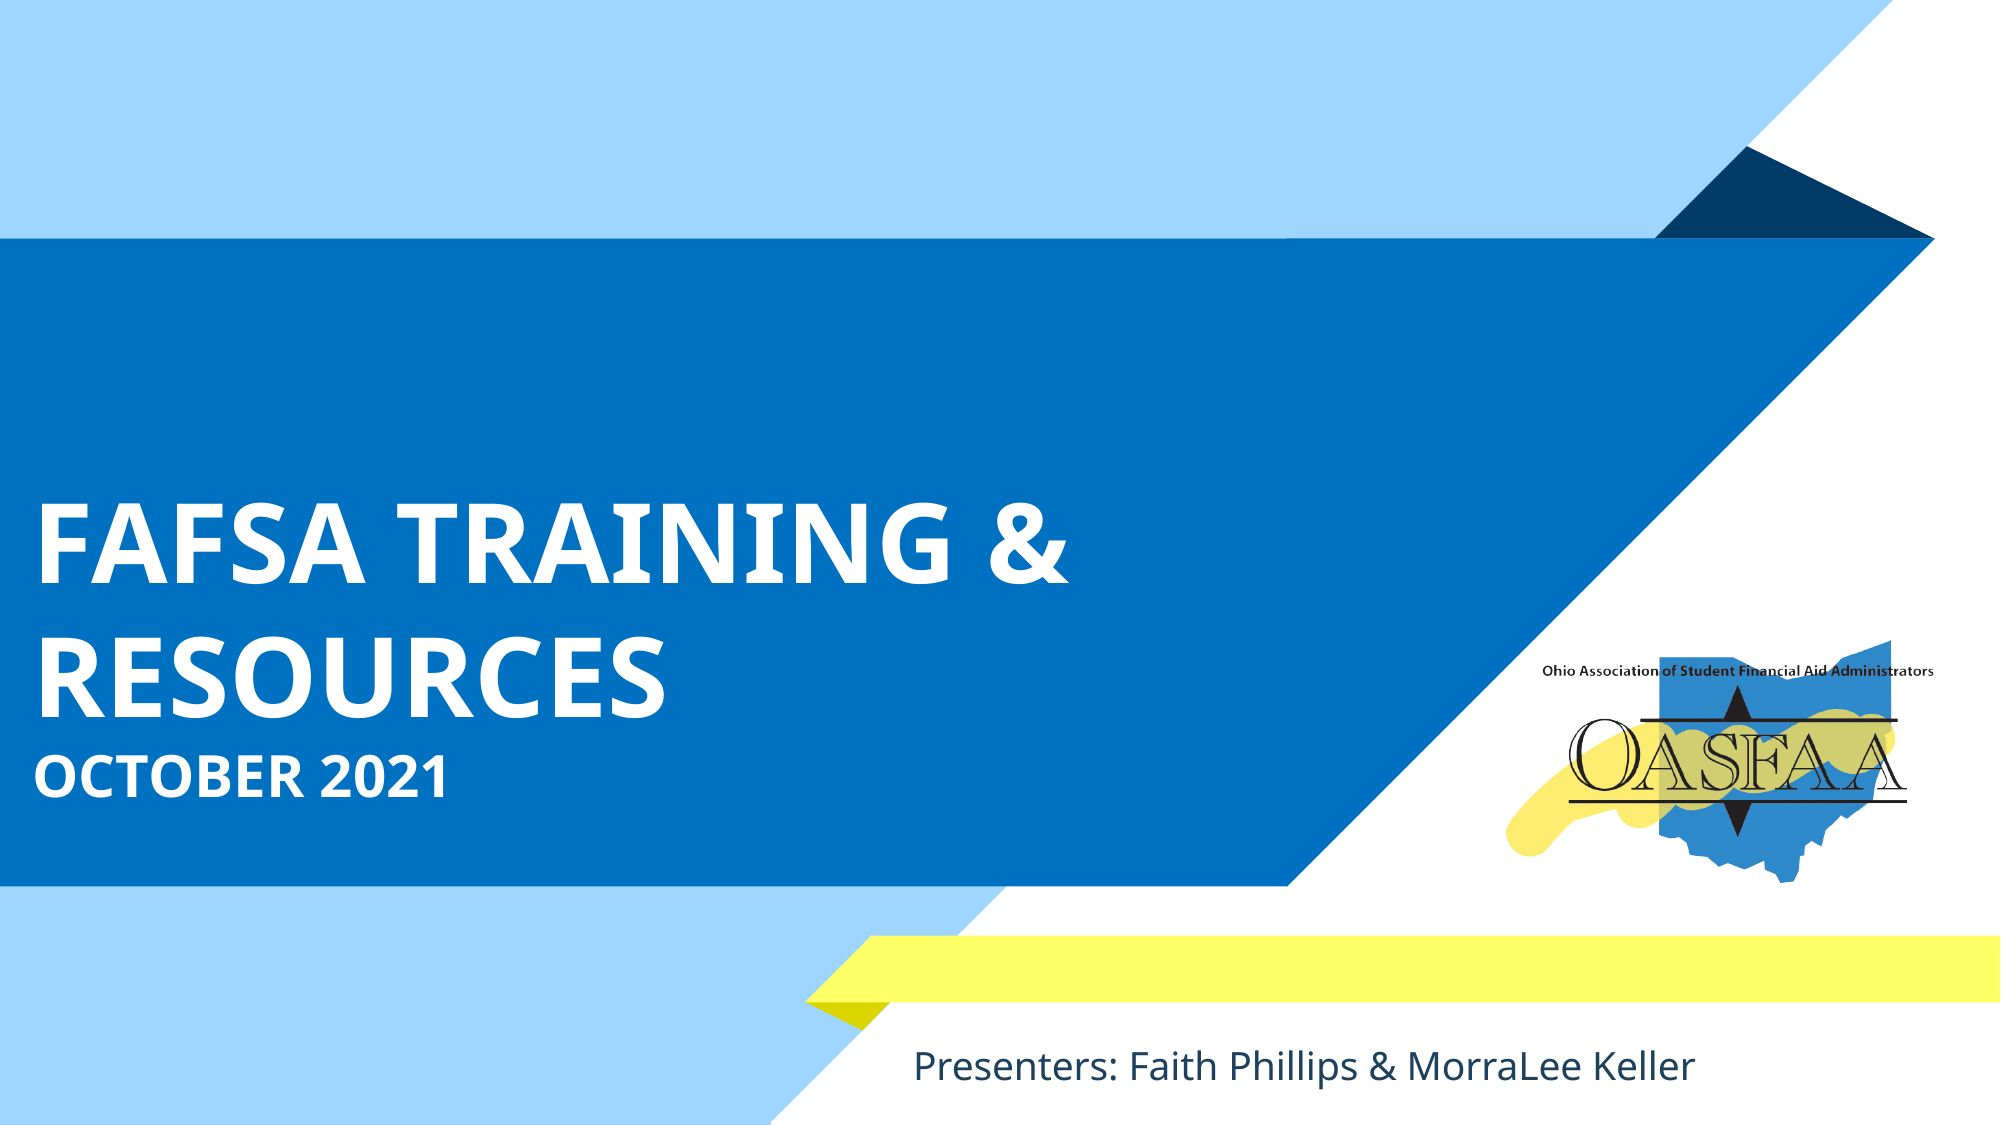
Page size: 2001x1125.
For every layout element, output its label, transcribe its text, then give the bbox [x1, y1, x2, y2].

title FAFSA TRAINING & RESOURCES OCTOBER 2021 [12, 235, 1692, 887]
text_box Presenters: Faith Phillips & MorraLee Keller [898, 1033, 1981, 1096]
picture [1692, 640, 1934, 883]
